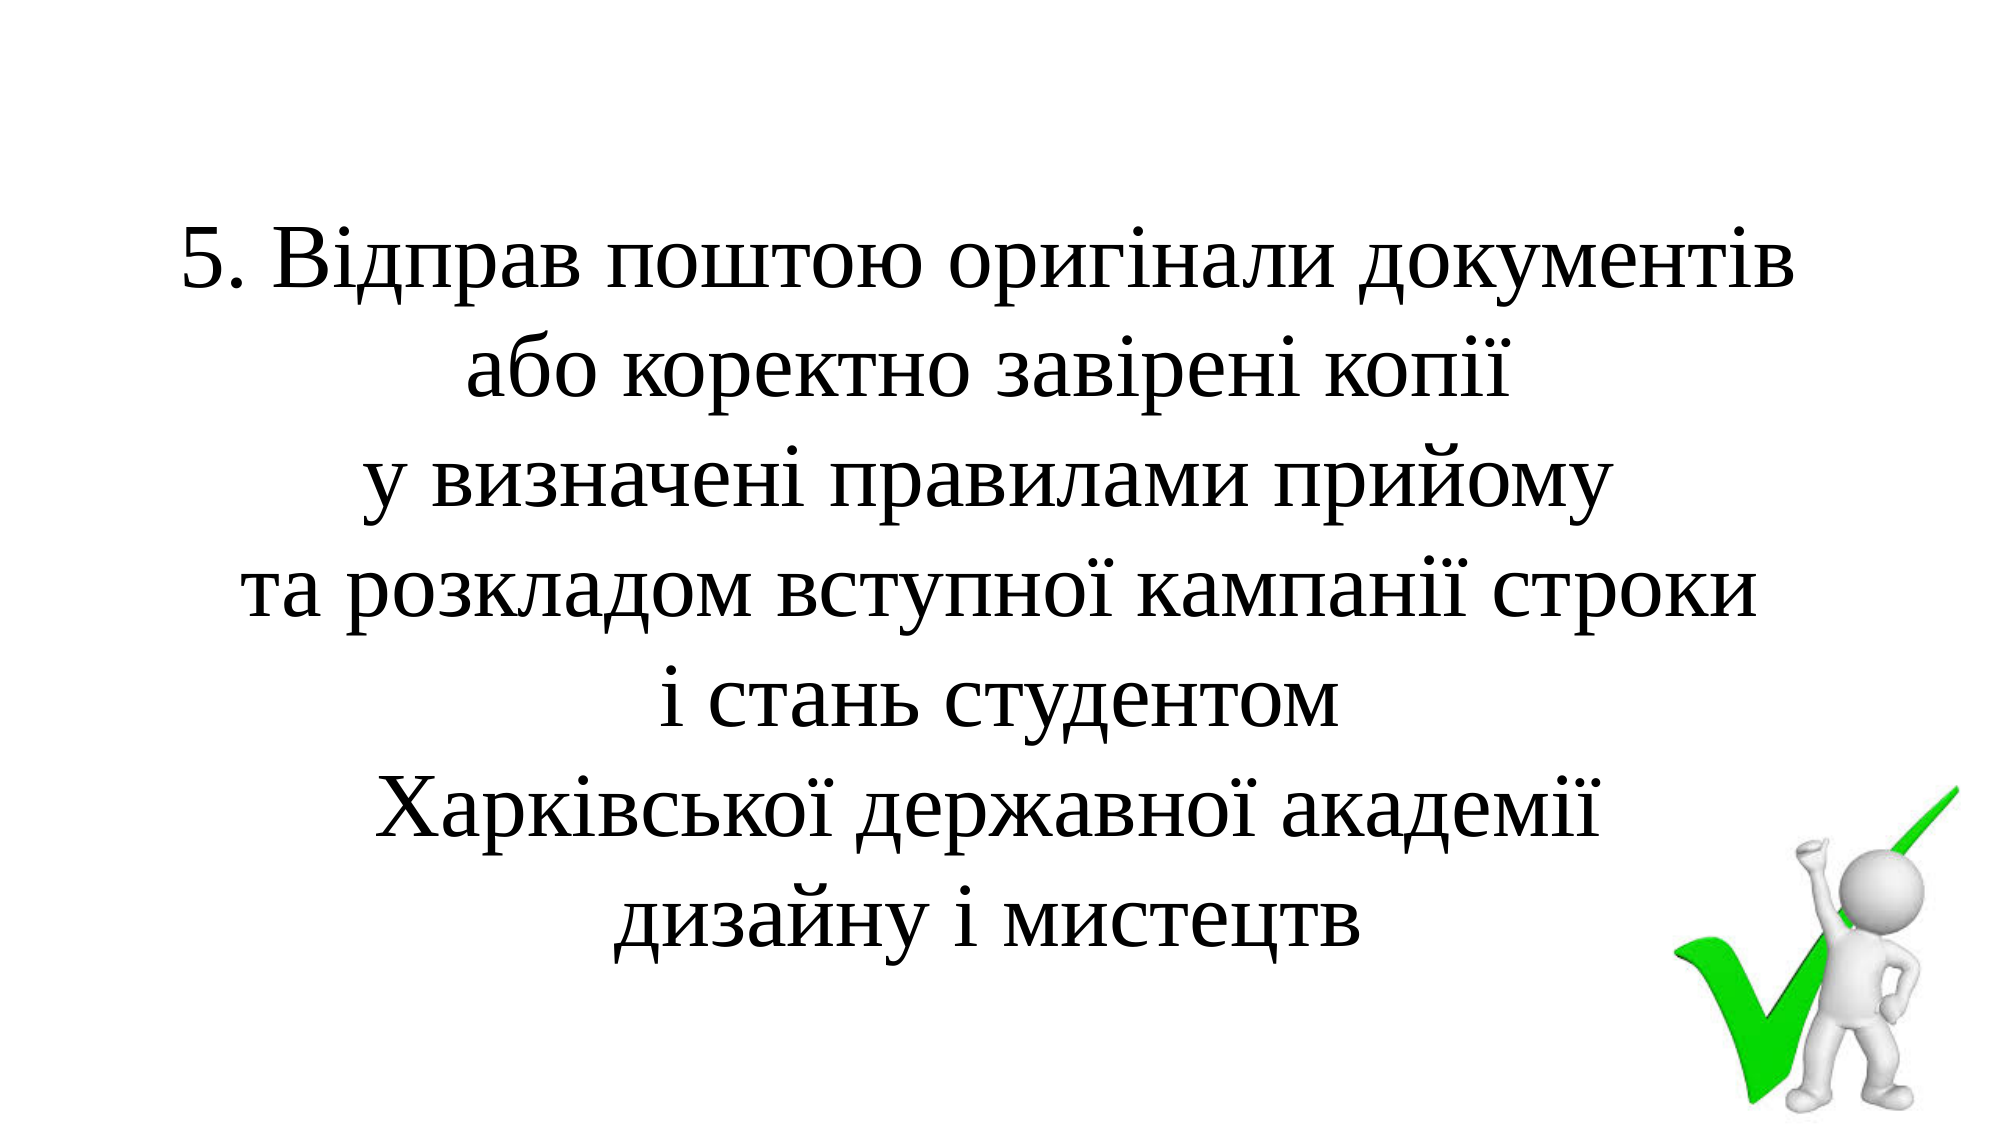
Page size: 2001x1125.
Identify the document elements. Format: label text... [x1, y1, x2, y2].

text_box 5. Відправ поштою оригінали документів або коректно завірені копії у визначені правилами прийому та розкладом вступної кампанії строки і стань студентом Харківської державної академії дизайну і мистецтв [152, 187, 1850, 973]
picture [1648, 773, 2000, 1125]
